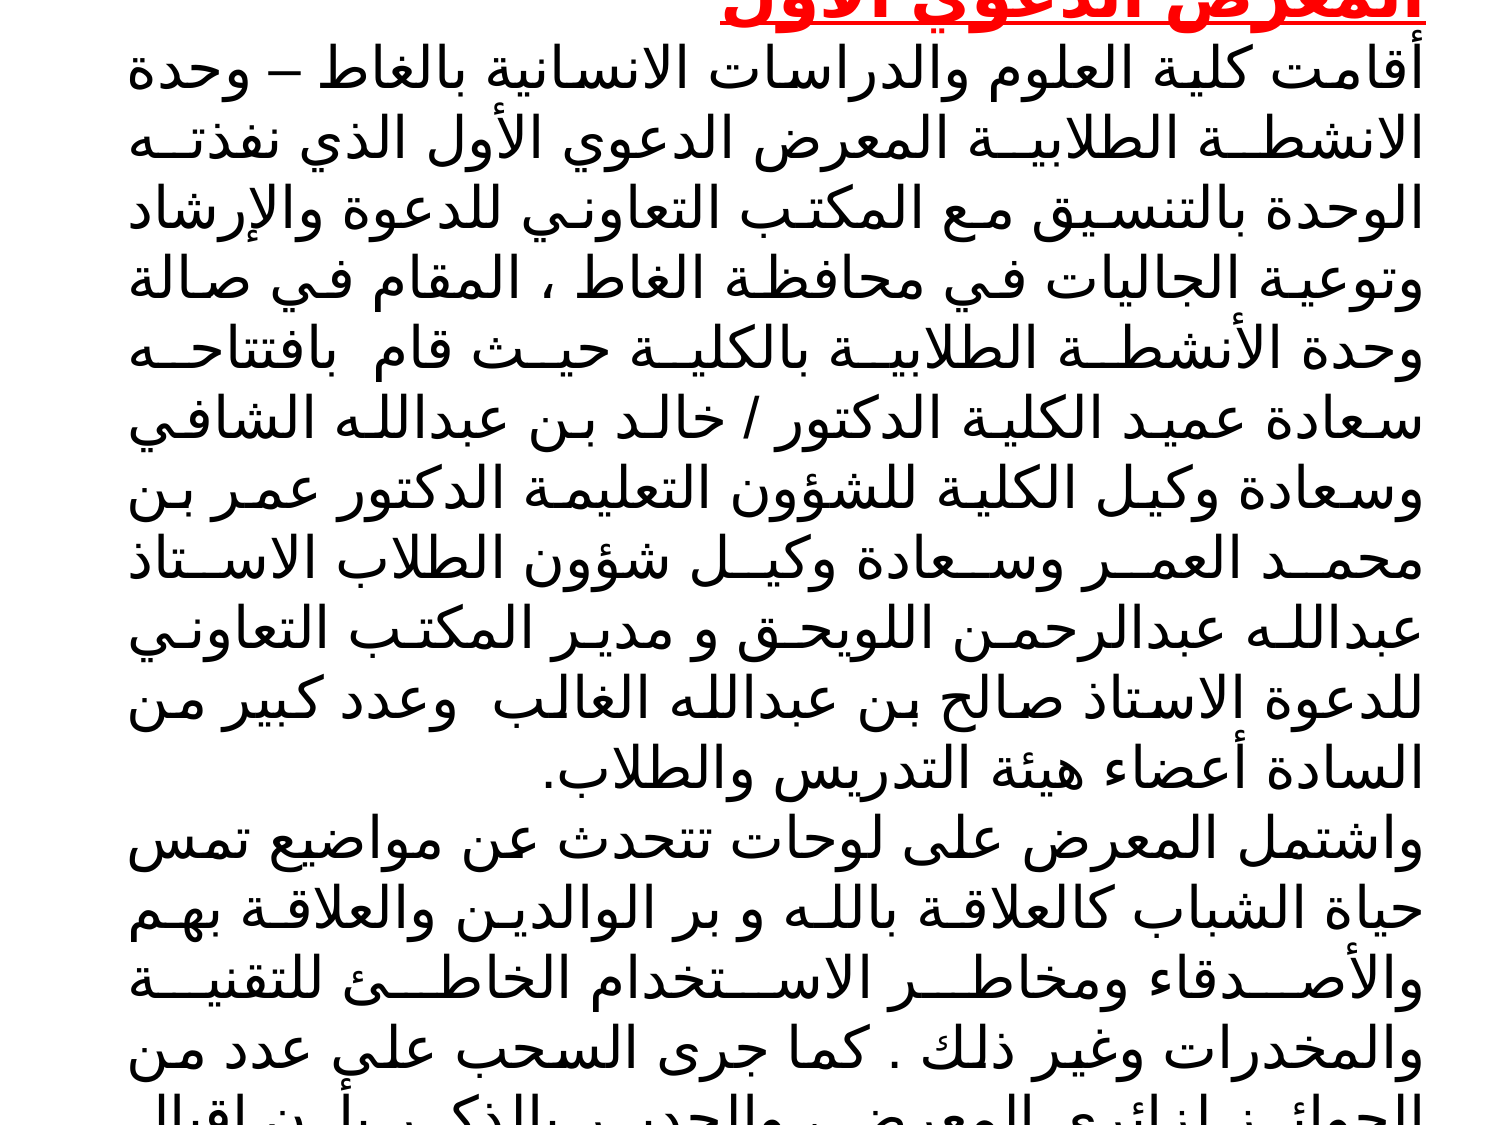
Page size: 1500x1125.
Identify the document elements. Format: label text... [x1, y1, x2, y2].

text_box المعرض الدعوي الاول أقامت كلية العلوم والدراسات الانسانية بالغاط – وحدة الانشطة الطلابية المعرض الدعوي الأول الذي نفذته الوحدة بالتنسيق مع المكتب التعاوني للدعوة والإرشاد وتوعية الجاليات في محافظة الغاط ، المقام في صالة وحدة الأنشطة الطلابية بالكلية حيث قام بافتتاحه سعادة عميد الكلية الدكتور / خالد بن عبدالله الشافي وسعادة وكيل الكلية للشؤون التعليمة الدكتور عمر بن محمد العمر وسعادة وكيل شؤون الطلاب الاستاذ عبدالله عبدالرحمن اللويحق و مدير المكتب التعاوني للدعوة الاستاذ صالح بن عبدالله الغالب وعدد كبير من السادة أعضاء هيئة التدريس والطلاب. واشتمل المعرض على لوحات تتحدث عن مواضيع تمس حياة الشباب كالعلاقة بالله و بر الوالدين والعلاقة بهم والأصدقاء ومخاطر الاستخدام الخاطئ للتقنية والمخدرات وغير ذلك . كما جرى السحب على عدد من الجوائز لزائري المعرض ، والجدير بالذكر بأن إقبال الطلاب كان كبيراً على المعرض. [112, 0, 1441, 1125]
